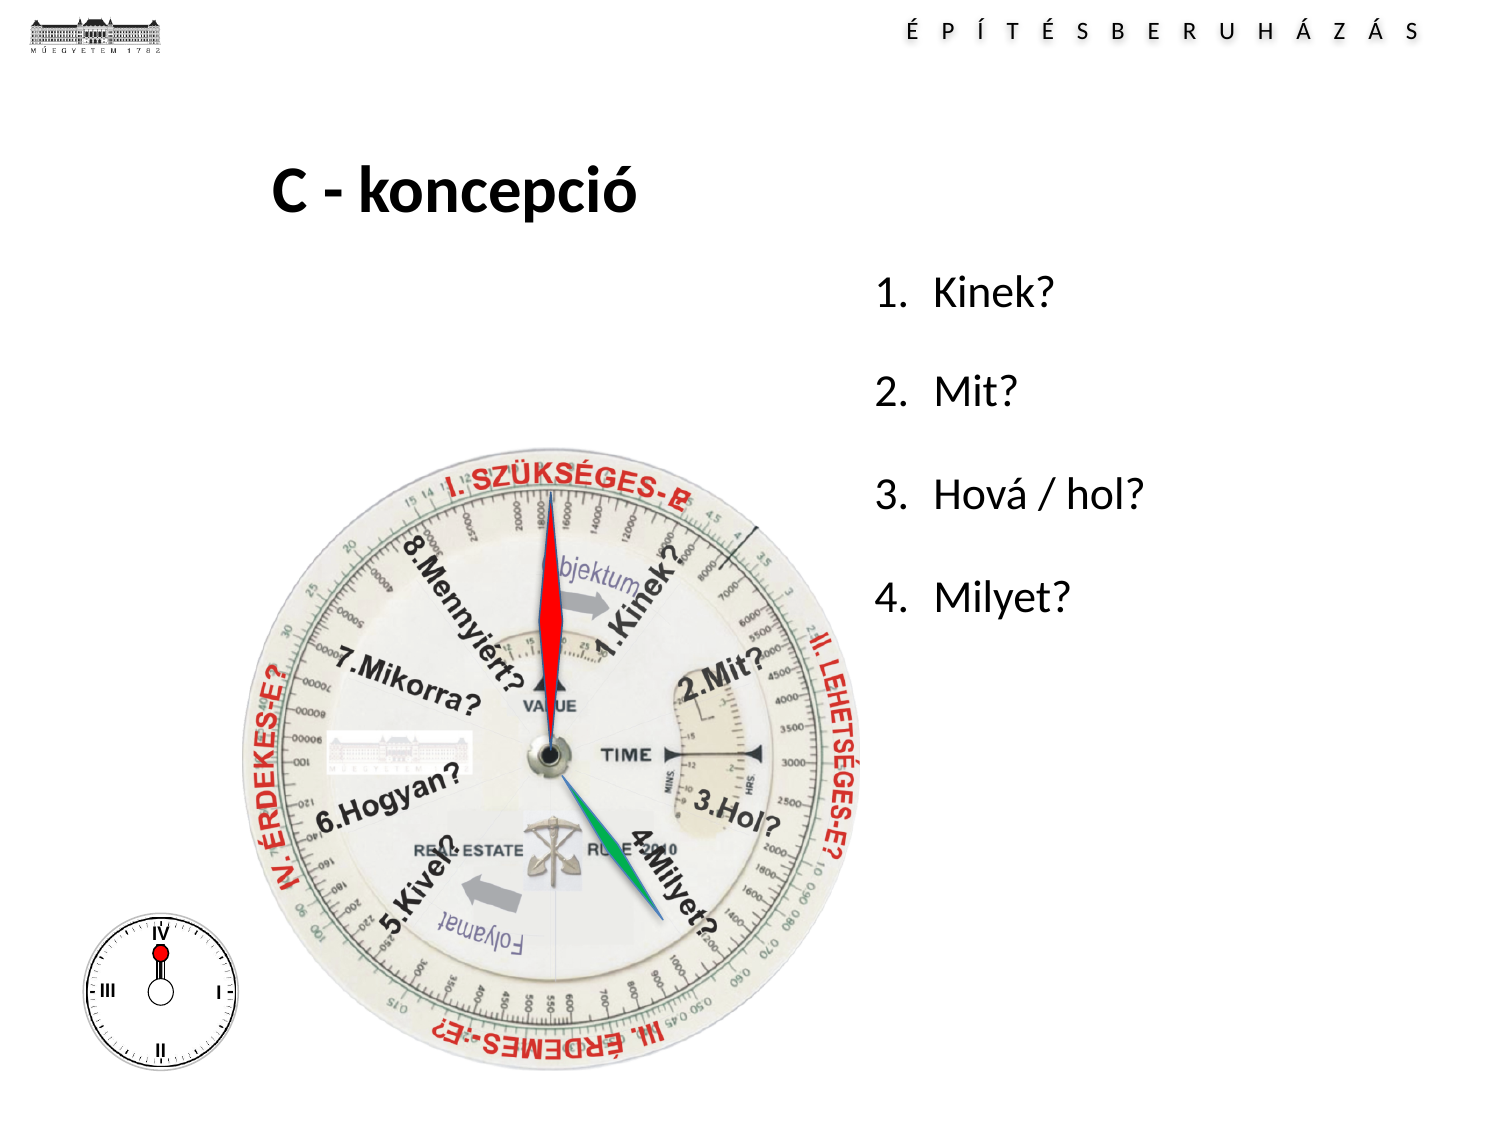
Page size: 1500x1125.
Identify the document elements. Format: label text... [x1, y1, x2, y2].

picture [86, 917, 236, 1067]
list Kinek? Mit? Hová / hol? Milyet? [859, 266, 1442, 1055]
picture [241, 447, 860, 1071]
picture [29, 15, 161, 53]
title C - koncepció [257, 127, 1442, 244]
